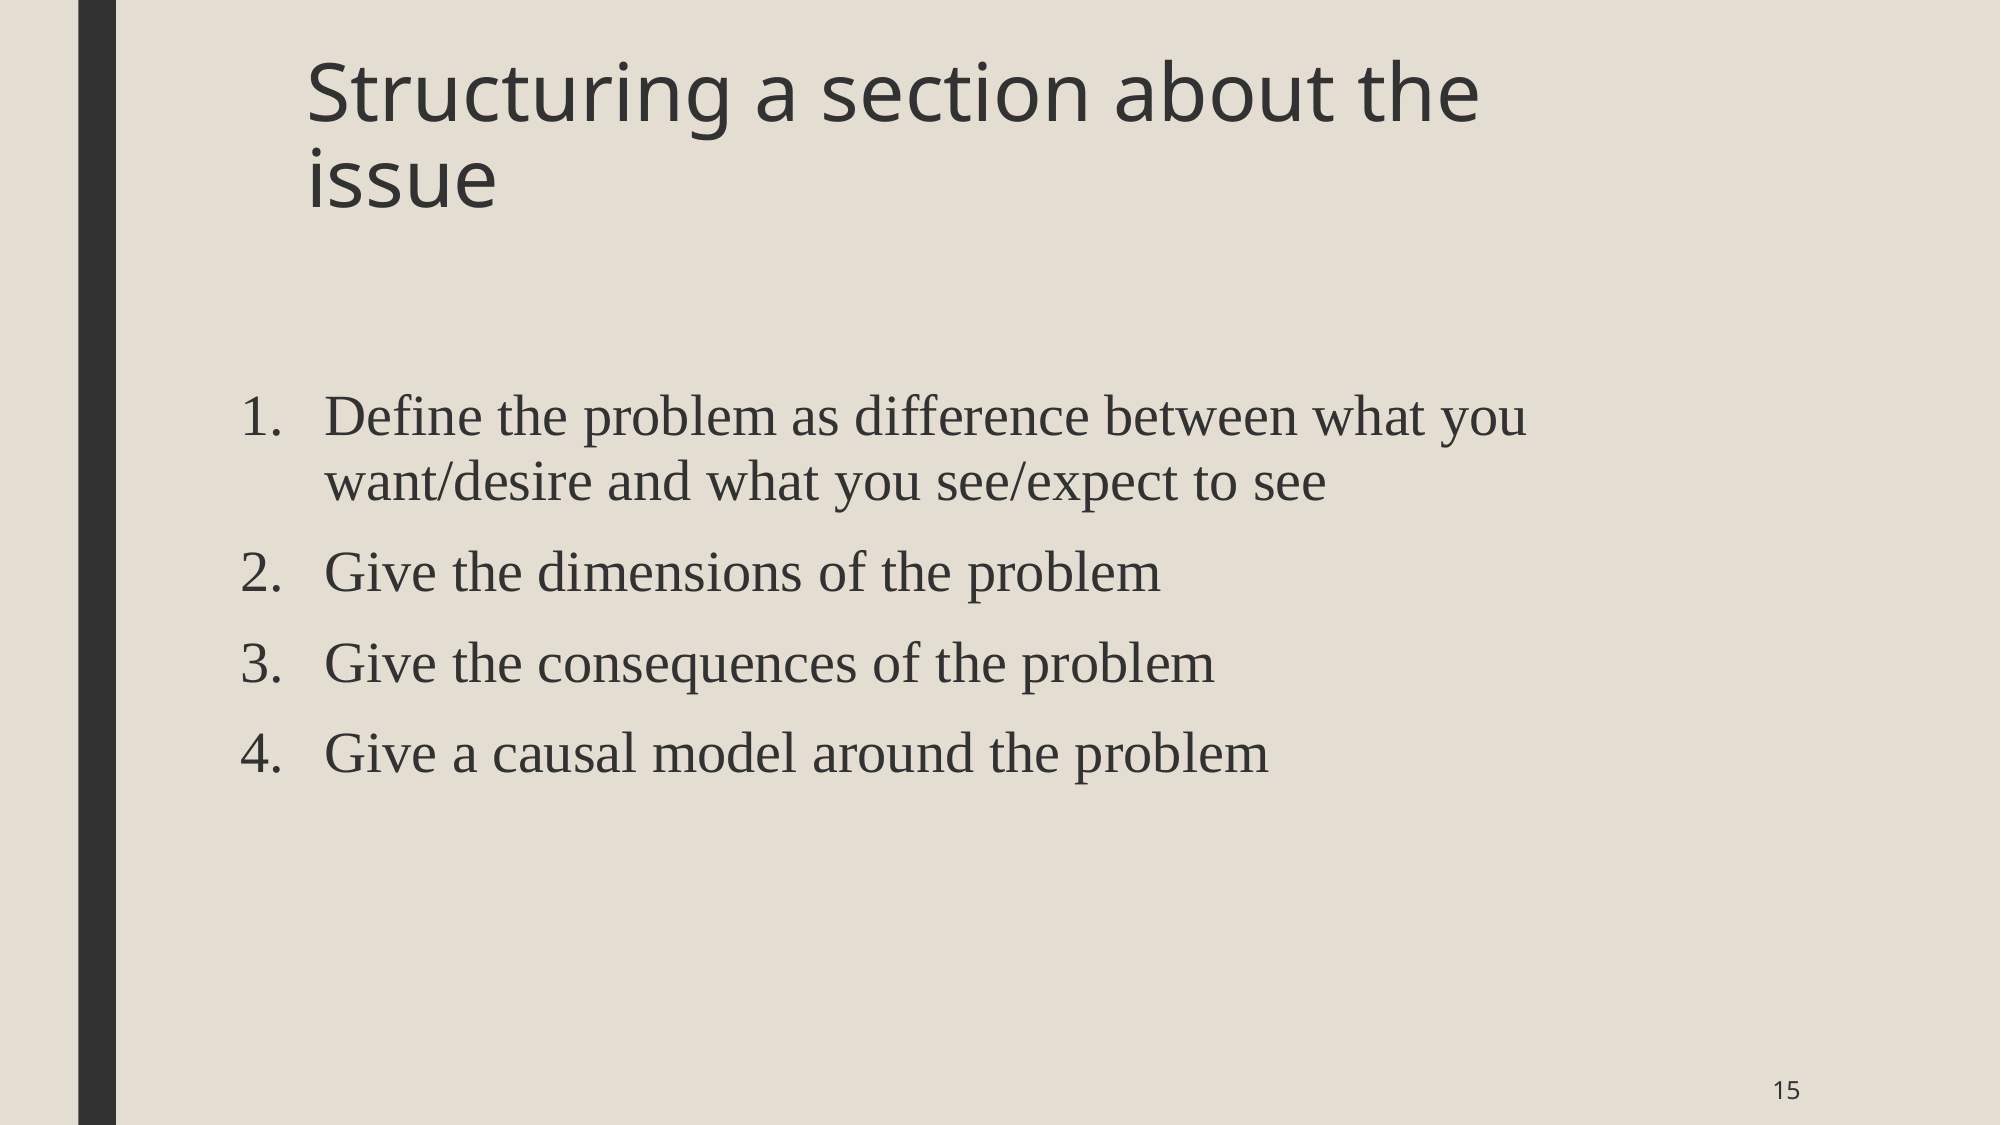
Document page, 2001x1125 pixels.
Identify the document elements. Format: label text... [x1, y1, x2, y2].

slide_number 15 [1553, 1058, 1816, 1125]
list Define the problem as difference between what you want/desire and what you see/expect to see Give the dimensions of the problem Give the consequences of the problem Give a causal model around the problem [225, 375, 1800, 963]
title Structuring a section about the issue [291, 45, 1675, 233]
